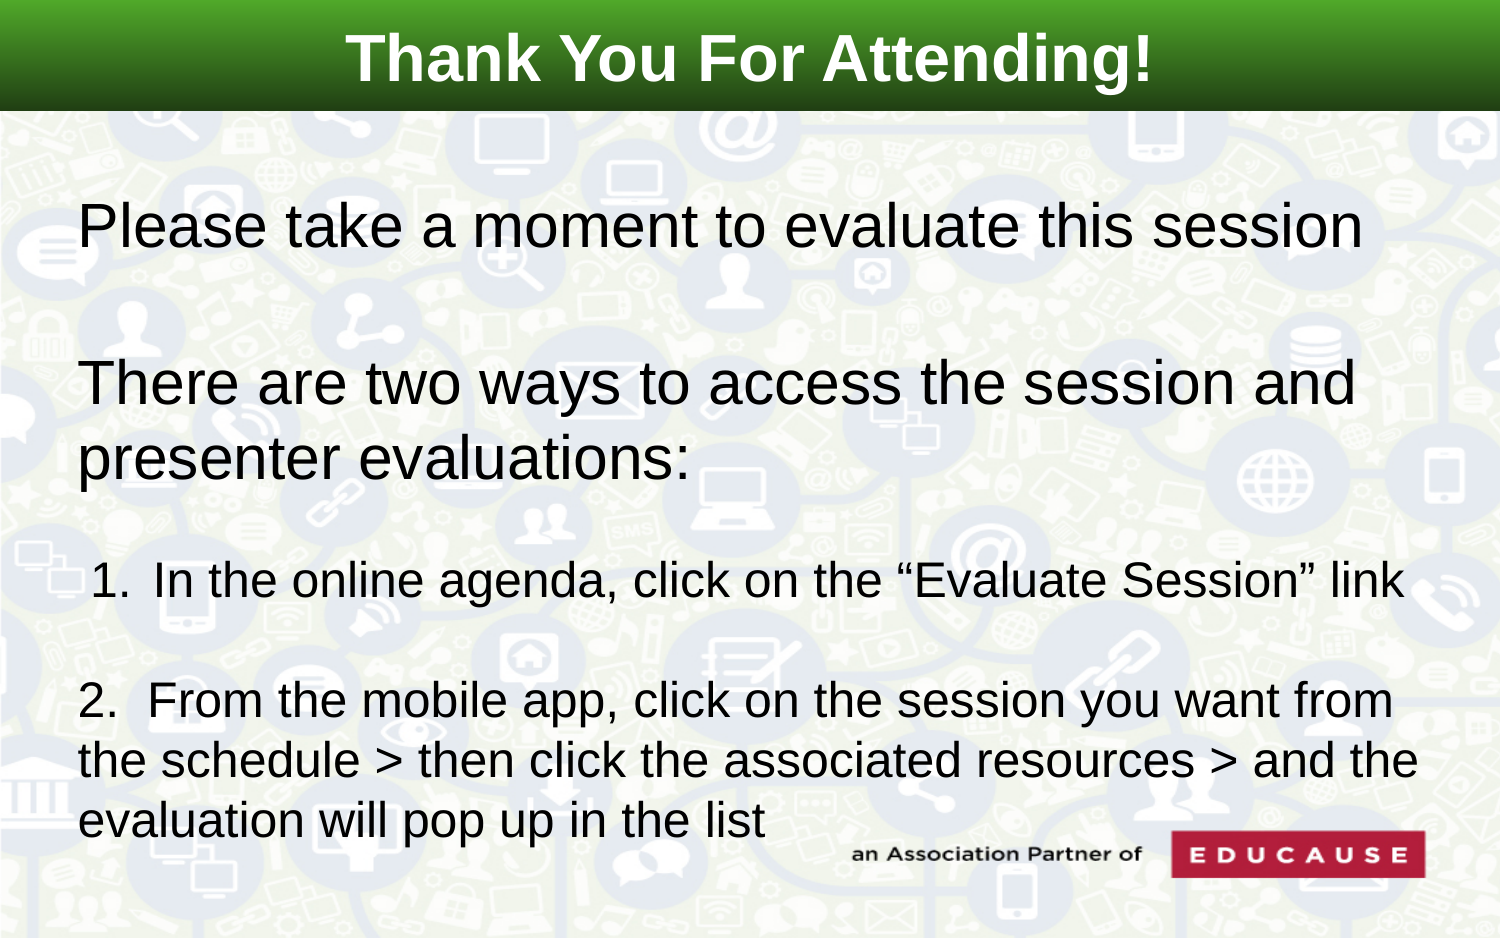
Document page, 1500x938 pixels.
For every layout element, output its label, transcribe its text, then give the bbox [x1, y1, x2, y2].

text_box Thank You For Attending! [0, 0, 1500, 111]
picture [0, 111, 1500, 938]
text_box Please take a moment to evaluate this session There are two ways to access the session and presenter evaluations: In the online agenda, click on the “Evaluate Session” link 2. From the mobile app, click on the session you want from the schedule > then click the associated resources > and the evaluation will pop up in the list [62, 169, 1438, 768]
